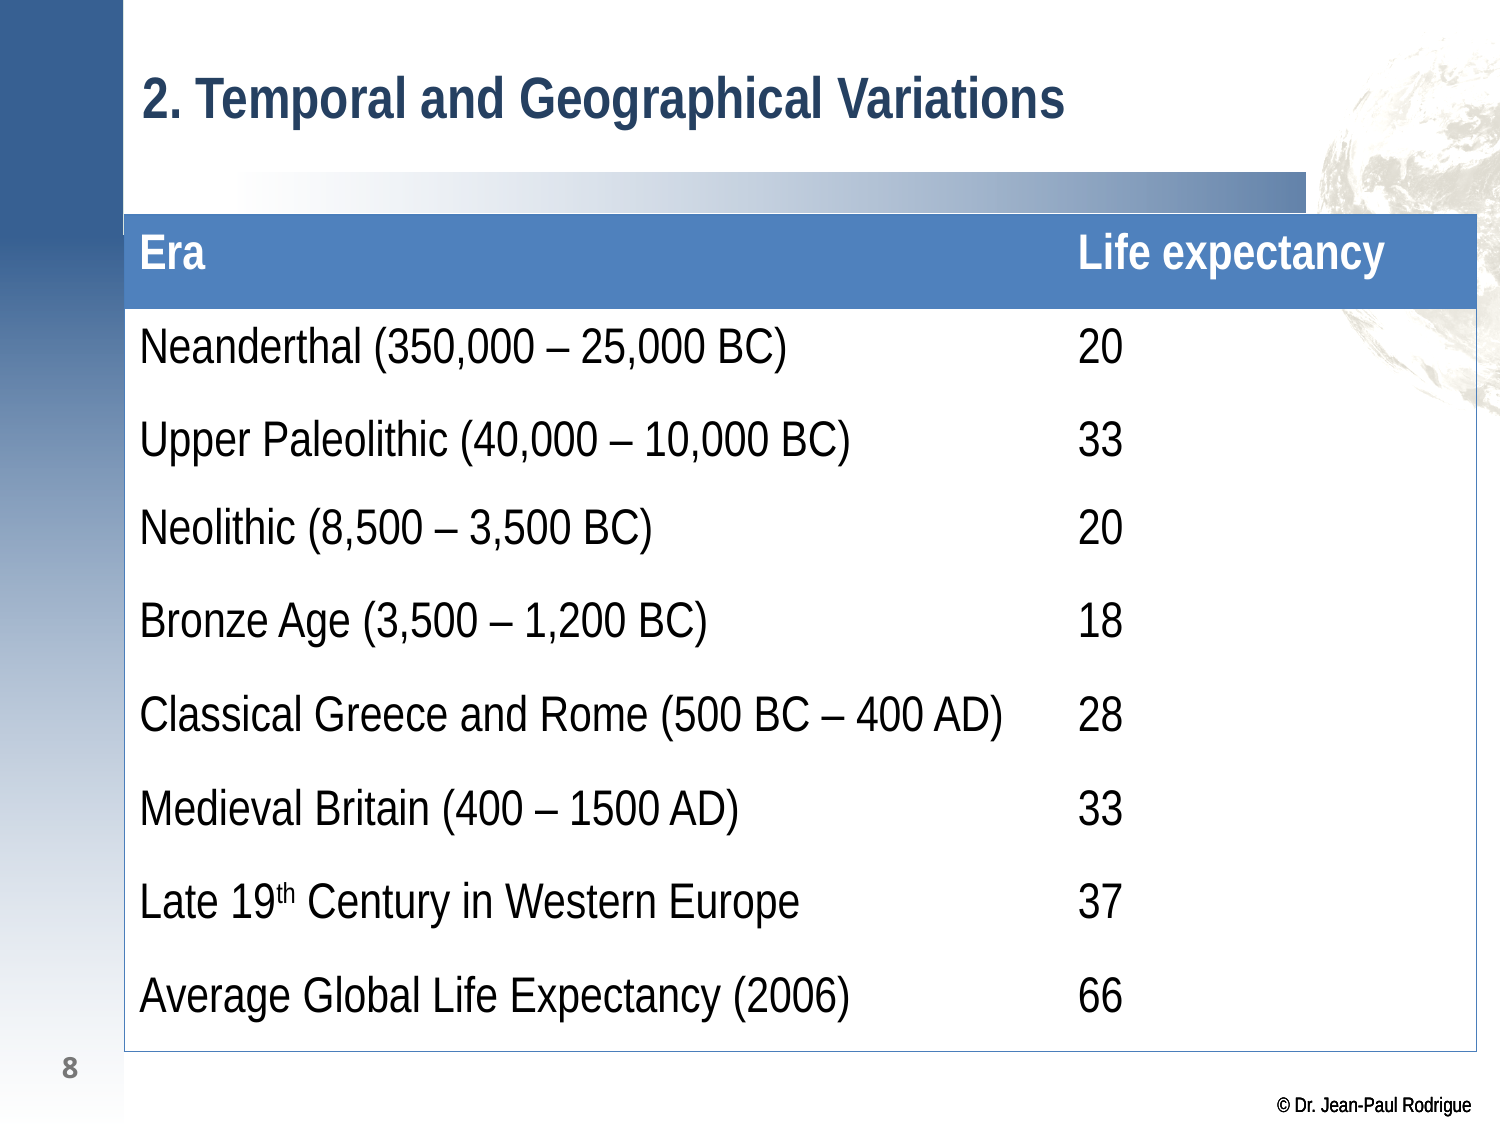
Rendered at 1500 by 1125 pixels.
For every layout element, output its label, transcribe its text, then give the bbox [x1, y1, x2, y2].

table_header Life expectancy [1063, 216, 1476, 309]
table_cell Neanderthal (350,000 – 25,000 BC) [125, 309, 1063, 402]
table_header Era [125, 216, 1063, 309]
table_cell Upper Paleolithic (40,000 – 10,000 BC) [125, 402, 1063, 490]
title 2. Temporal and Geographical Variations [127, 16, 1476, 173]
table_cell 18 [1063, 584, 1476, 677]
table_cell Classical Greece and Rome (500 BC – 400 AD) [125, 677, 1063, 771]
table_cell 66 [1063, 958, 1476, 1051]
table_cell 33 [1063, 402, 1476, 490]
table_cell Medieval Britain (400 – 1500 AD) [125, 771, 1063, 864]
table_cell Average Global Life Expectancy (2006) [125, 958, 1063, 1051]
table_cell 33 [1063, 771, 1476, 864]
table_cell Bronze Age (3,500 – 1,200 BC) [125, 584, 1063, 677]
table_cell Neolithic (8,500 – 3,500 BC) [125, 490, 1063, 584]
slide_number 8 [30, 1041, 94, 1105]
table_cell 28 [1063, 677, 1476, 771]
table_cell Late 19th Century in Western Europe [125, 864, 1063, 958]
table_cell 37 [1063, 864, 1476, 958]
table_cell 20 [1063, 309, 1476, 402]
table_cell 20 [1063, 490, 1476, 584]
